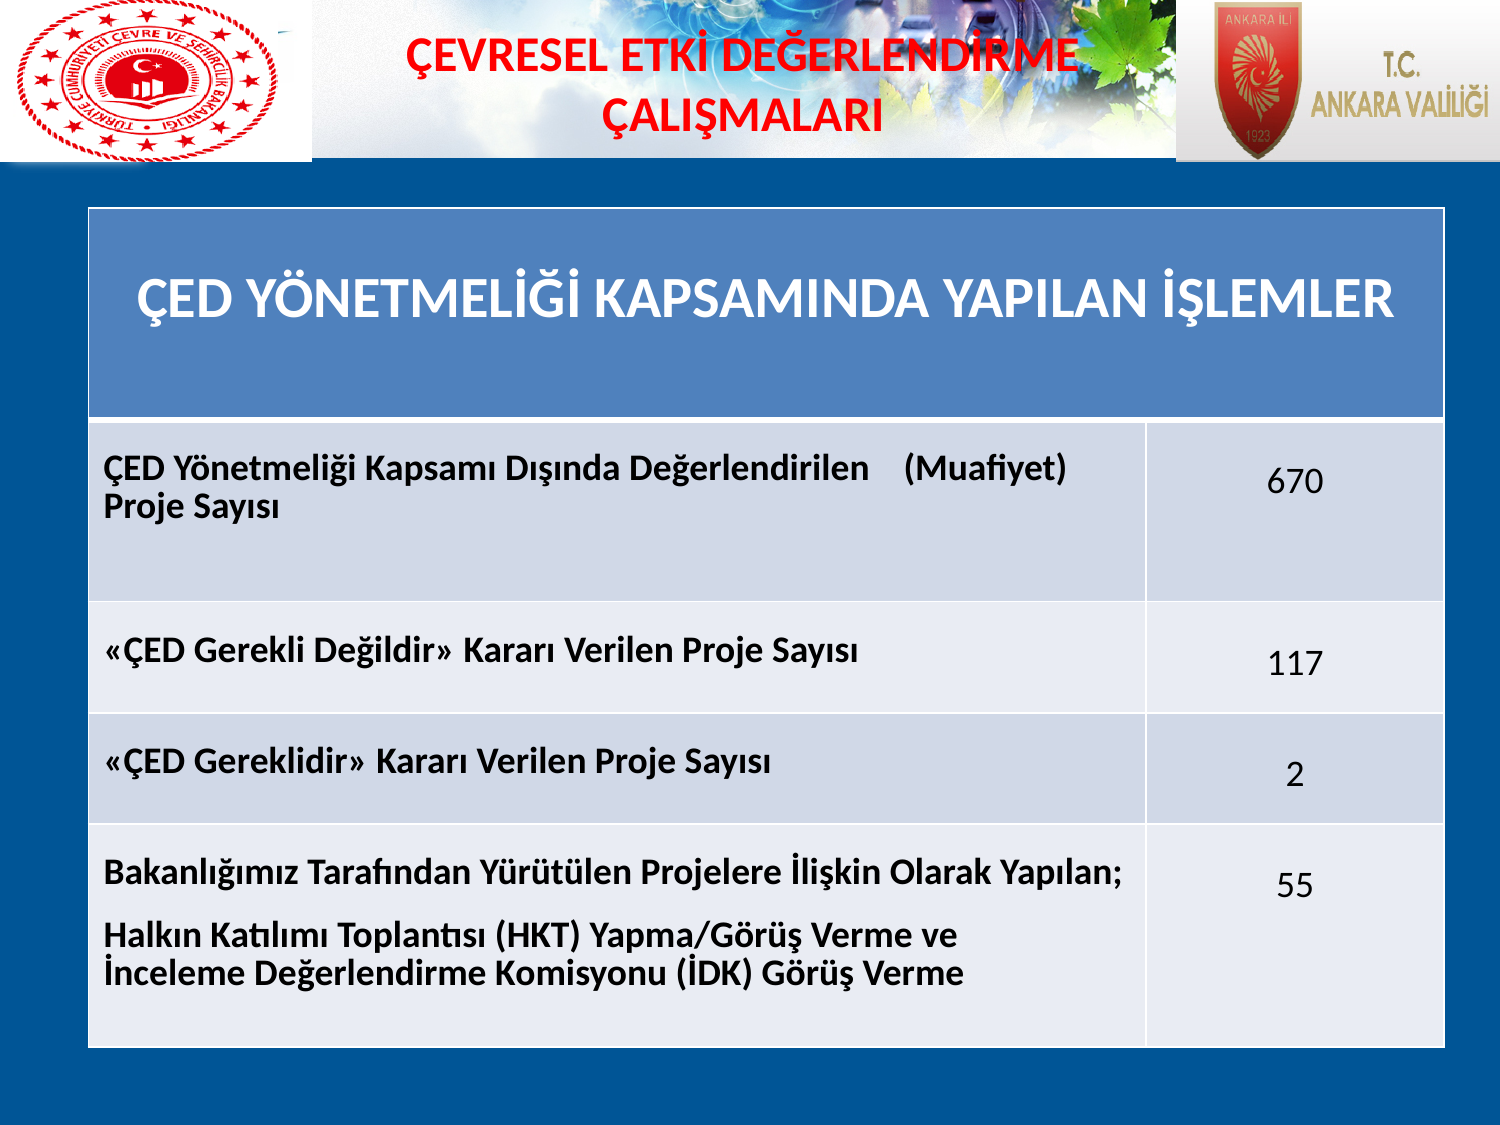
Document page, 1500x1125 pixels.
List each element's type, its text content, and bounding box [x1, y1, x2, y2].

picture [0, 0, 312, 173]
table_cell 117 [1147, 602, 1443, 712]
picture [1175, 0, 1500, 163]
table_cell 2 [1147, 714, 1443, 823]
table_cell ÇED Yönetmeliği Kapsamı Dışında Değerlendirilen (Muafiyet) Proje Sayısı [89, 423, 1145, 601]
table_cell Bakanlığımız Tarafından Yürütülen Projelere İlişkin Olarak Yapılan; Halkın Katılımı Toplantısı (HKT) Yapma/Görüş Verme ve İnceleme Değerlendirme Komisyonu (İDK) Görüş Verme [89, 825, 1145, 1046]
table_cell 55 [1147, 825, 1443, 1046]
table_header ÇED YÖNETMELİĞİ KAPSAMINDA YAPILAN İŞLEMLER [89, 209, 1443, 417]
table_cell 670 [1147, 423, 1443, 601]
table_cell «ÇED Gereklidir» Kararı Verilen Proje Sayısı [89, 714, 1145, 823]
text_box ÇEVRESEL ETKİ DEĞERLENDİRME ÇALIŞMALARI [314, 0, 1172, 162]
table_cell «ÇED Gerekli Değildir» Kararı Verilen Proje Sayısı [89, 602, 1145, 712]
